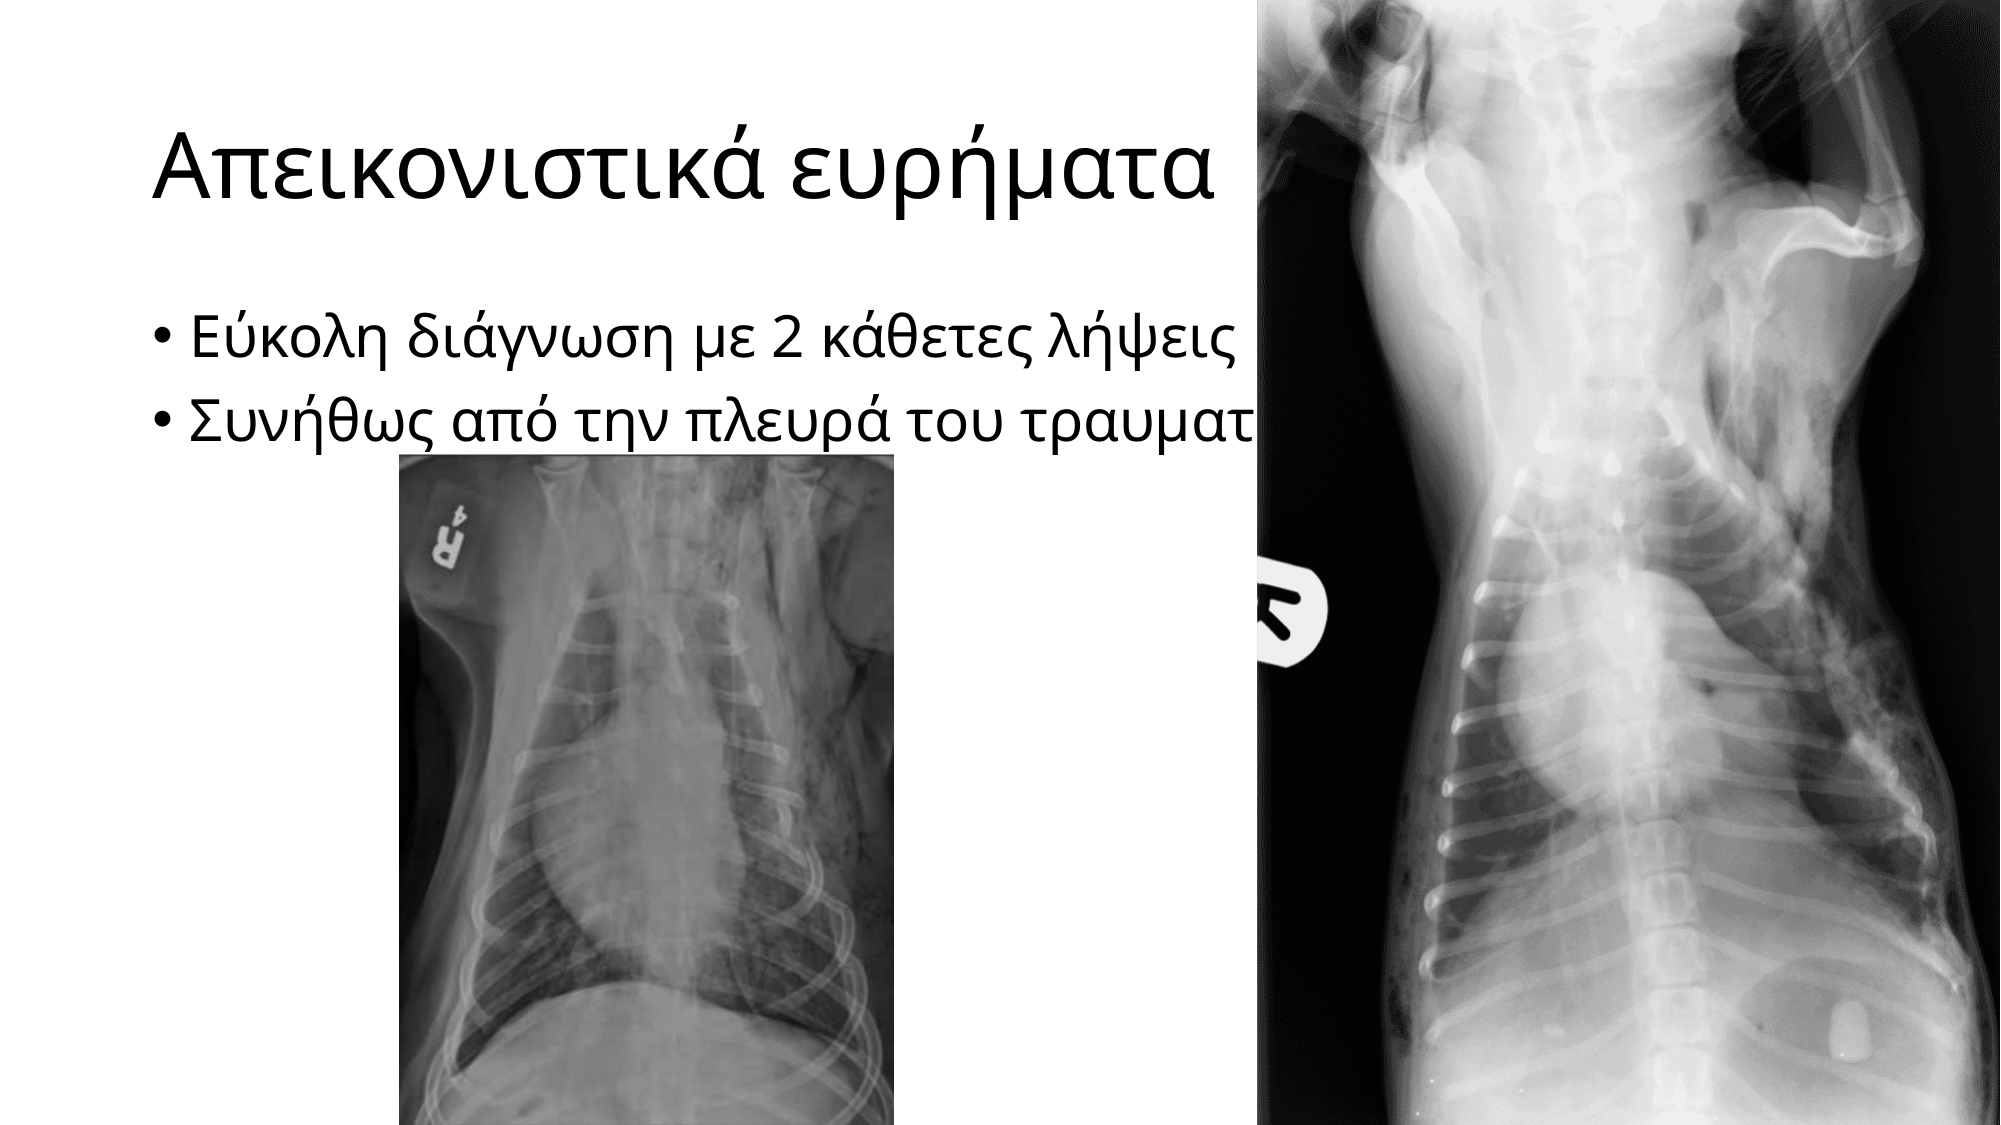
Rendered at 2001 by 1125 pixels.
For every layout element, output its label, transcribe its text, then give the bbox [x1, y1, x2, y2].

list Εύκολη διάγνωση με 2 κάθετες λήψεις Συνήθως από την πλευρά του τραυματισμού [137, 299, 1256, 1014]
title Απεικονιστικά ευρήματα [137, 59, 1256, 278]
picture [398, 452, 895, 1125]
picture [1256, 0, 2000, 1125]
